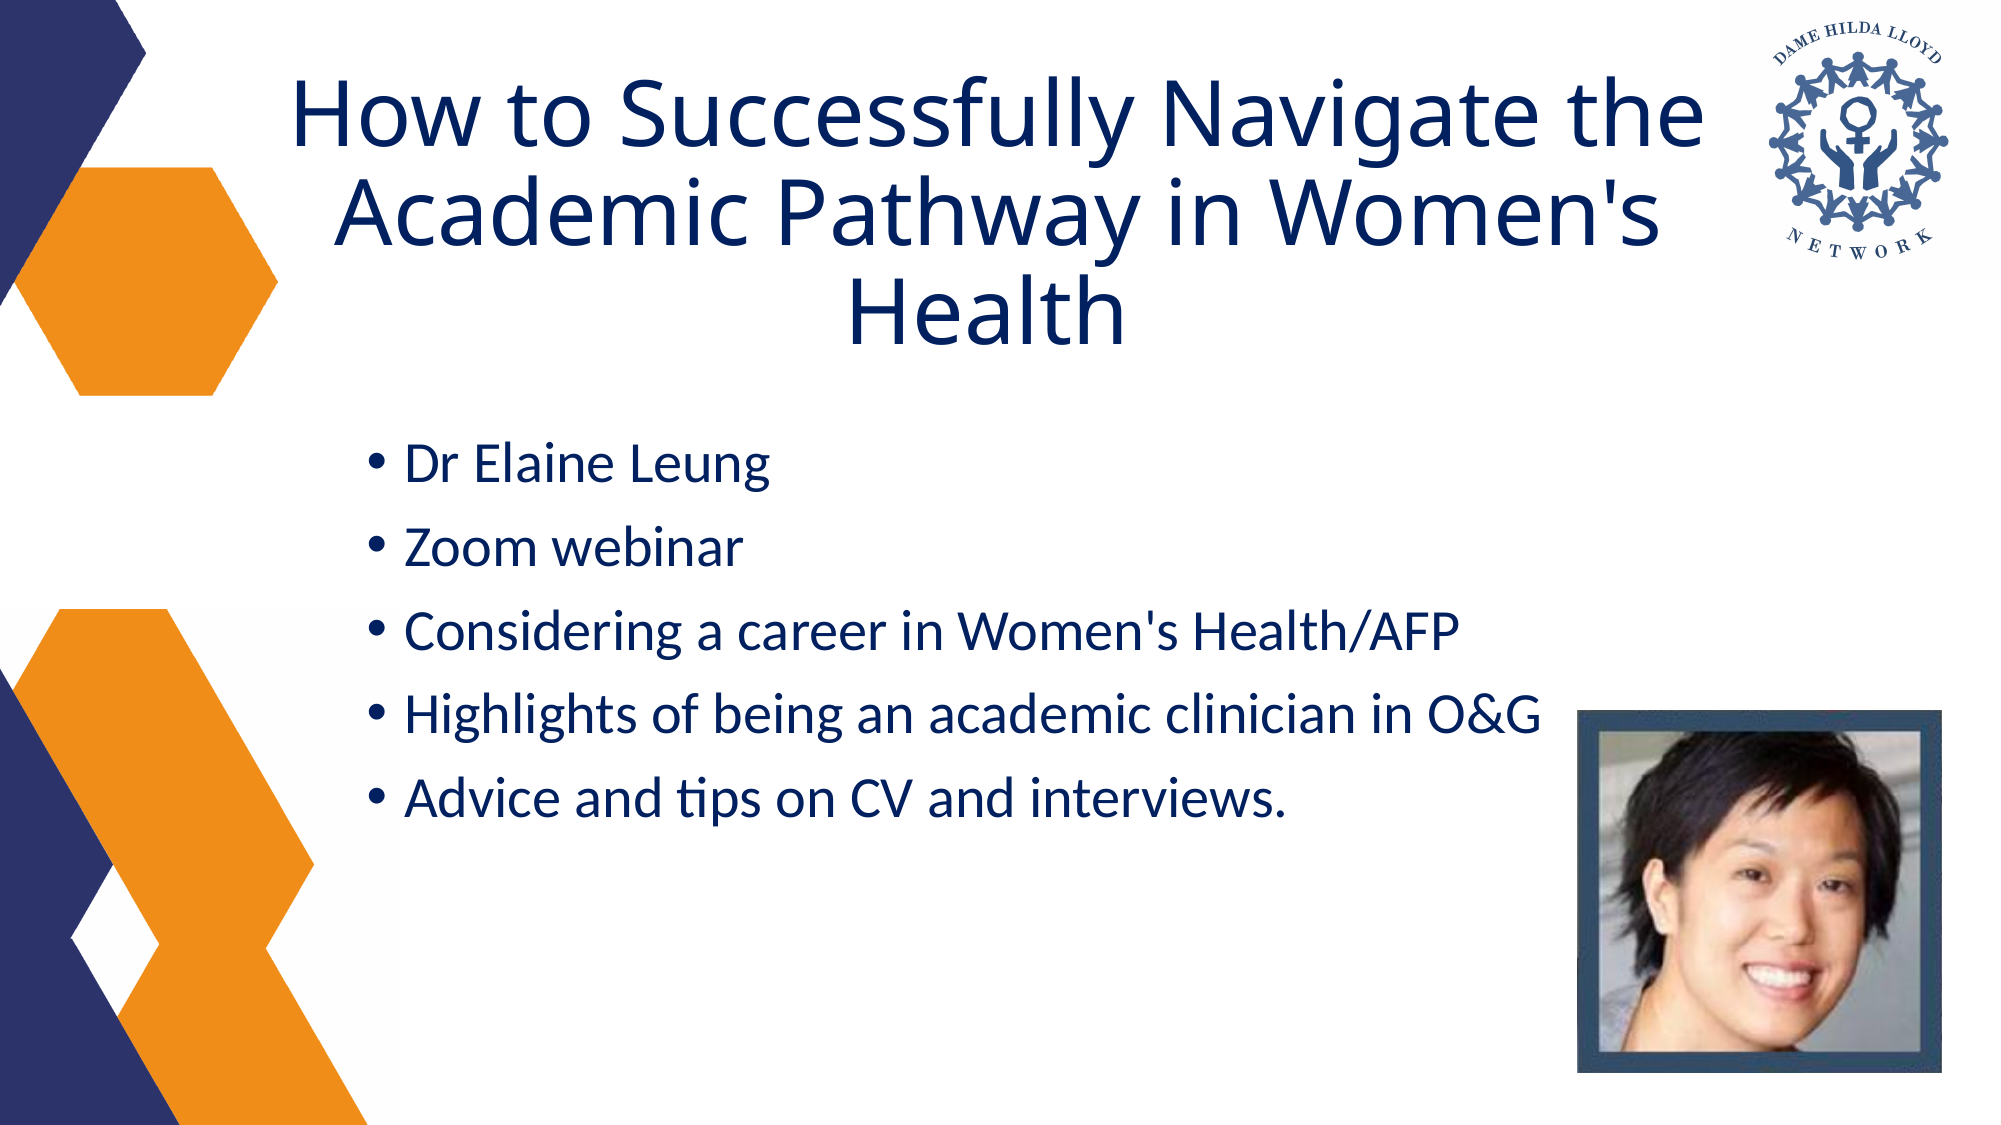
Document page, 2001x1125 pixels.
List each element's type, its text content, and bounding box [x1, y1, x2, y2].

title How to Successfully Navigate the Academic Pathway in Women's Health [267, 59, 1731, 281]
picture [0, 0, 282, 438]
picture [0, 609, 399, 1125]
list Dr Elaine Leung Zoom webinar Considering a career in Women's Health/AFP Highlights of being an academic clinician in O&G Advice and tips on CV and interviews. [351, 424, 1563, 849]
picture [1577, 710, 1942, 1073]
picture [1718, 0, 2000, 282]
